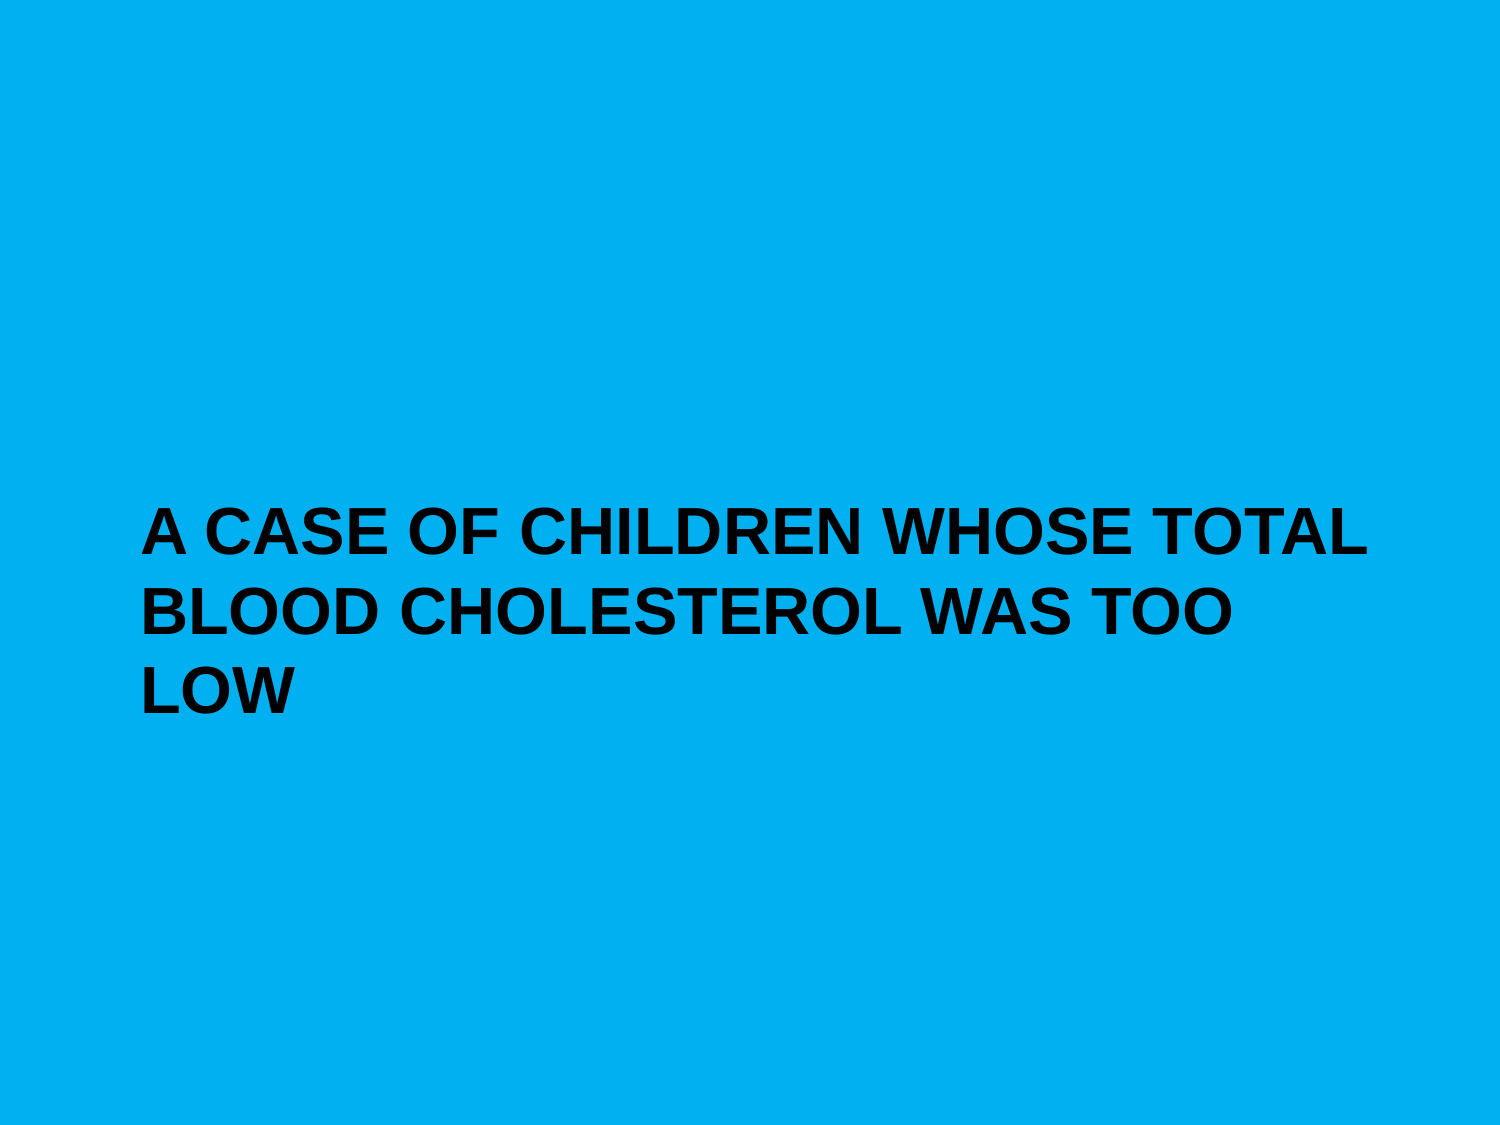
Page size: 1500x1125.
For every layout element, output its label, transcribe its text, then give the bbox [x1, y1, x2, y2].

title A case of children whose total blood cholesterol was too low [125, 399, 1400, 872]
